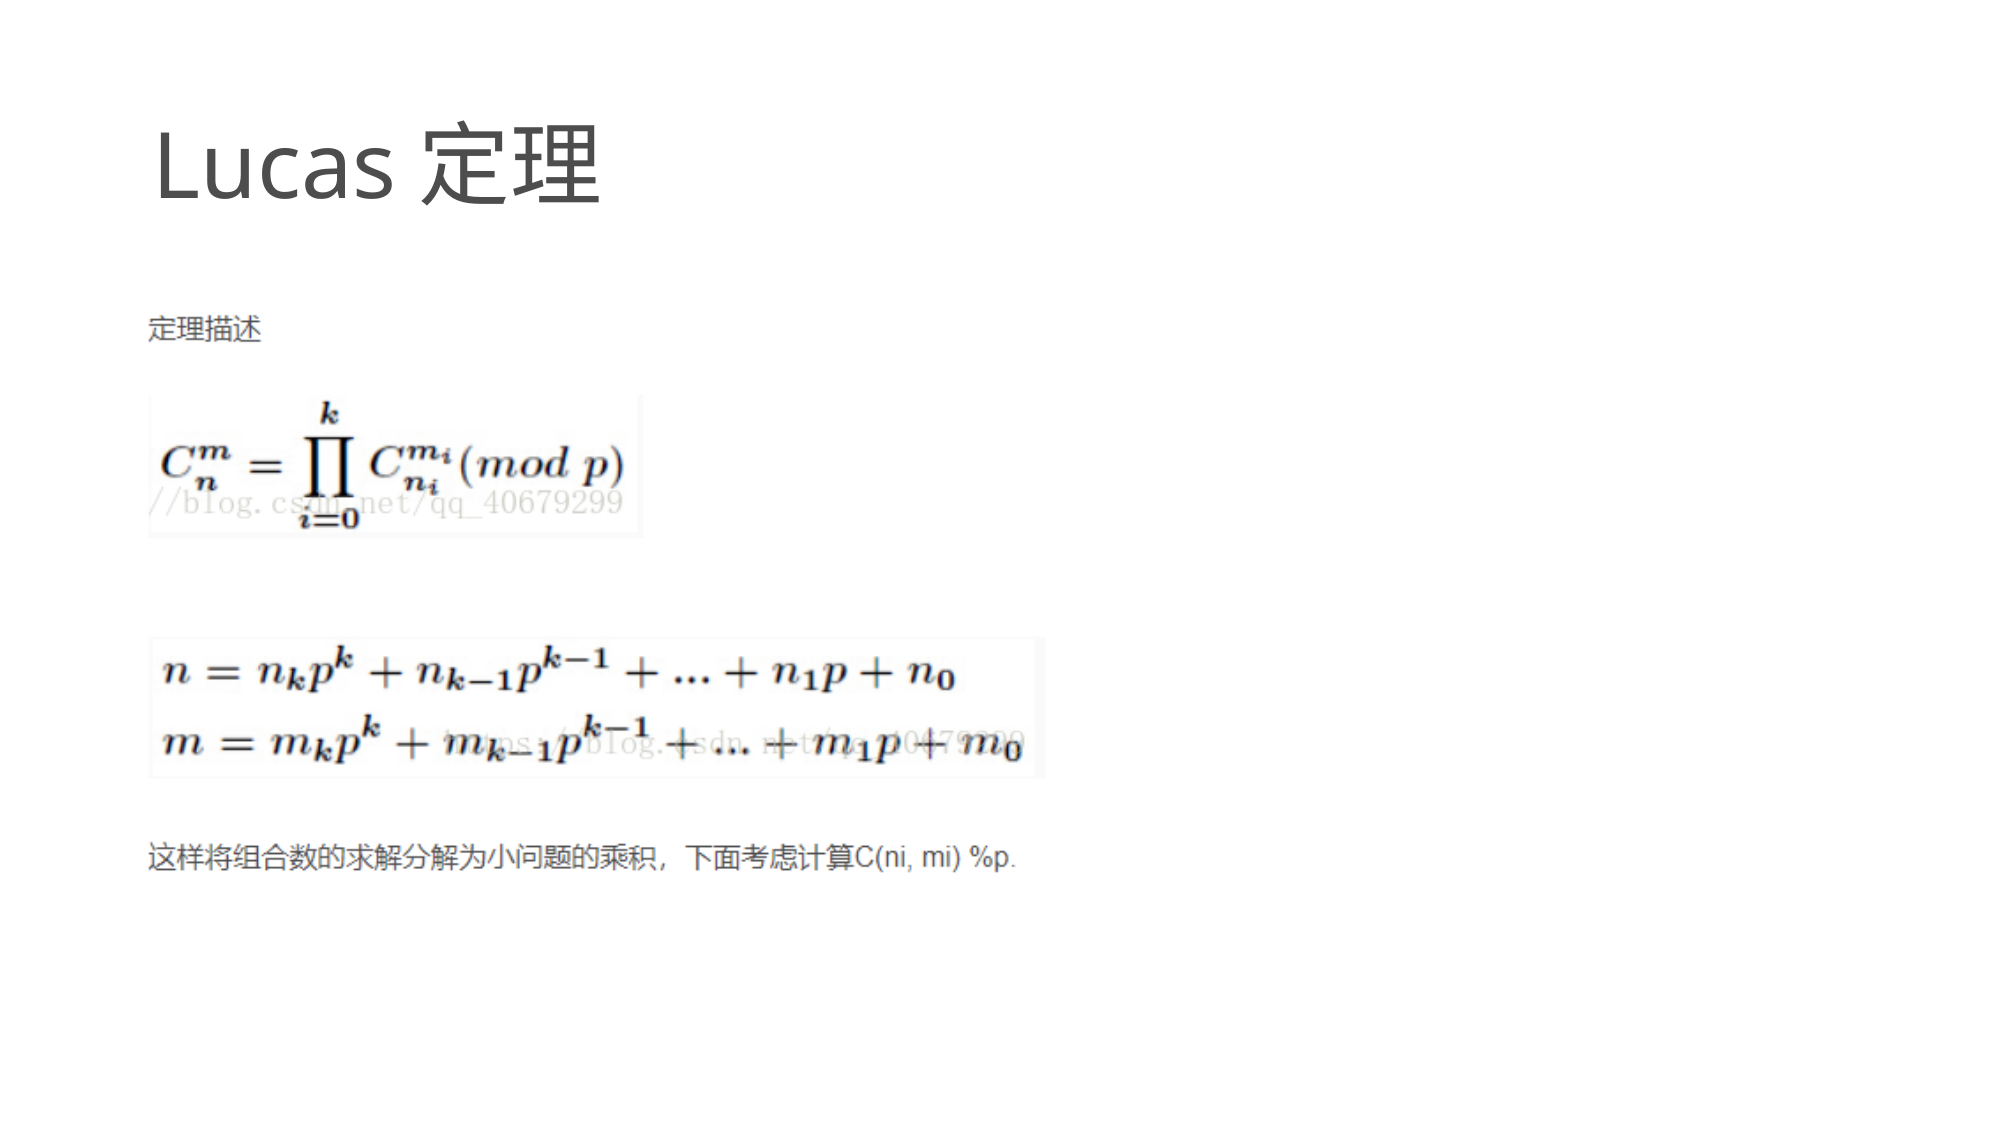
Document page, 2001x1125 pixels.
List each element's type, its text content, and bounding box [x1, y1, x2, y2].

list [137, 305, 1173, 899]
title Lucas定理 [137, 59, 1863, 278]
